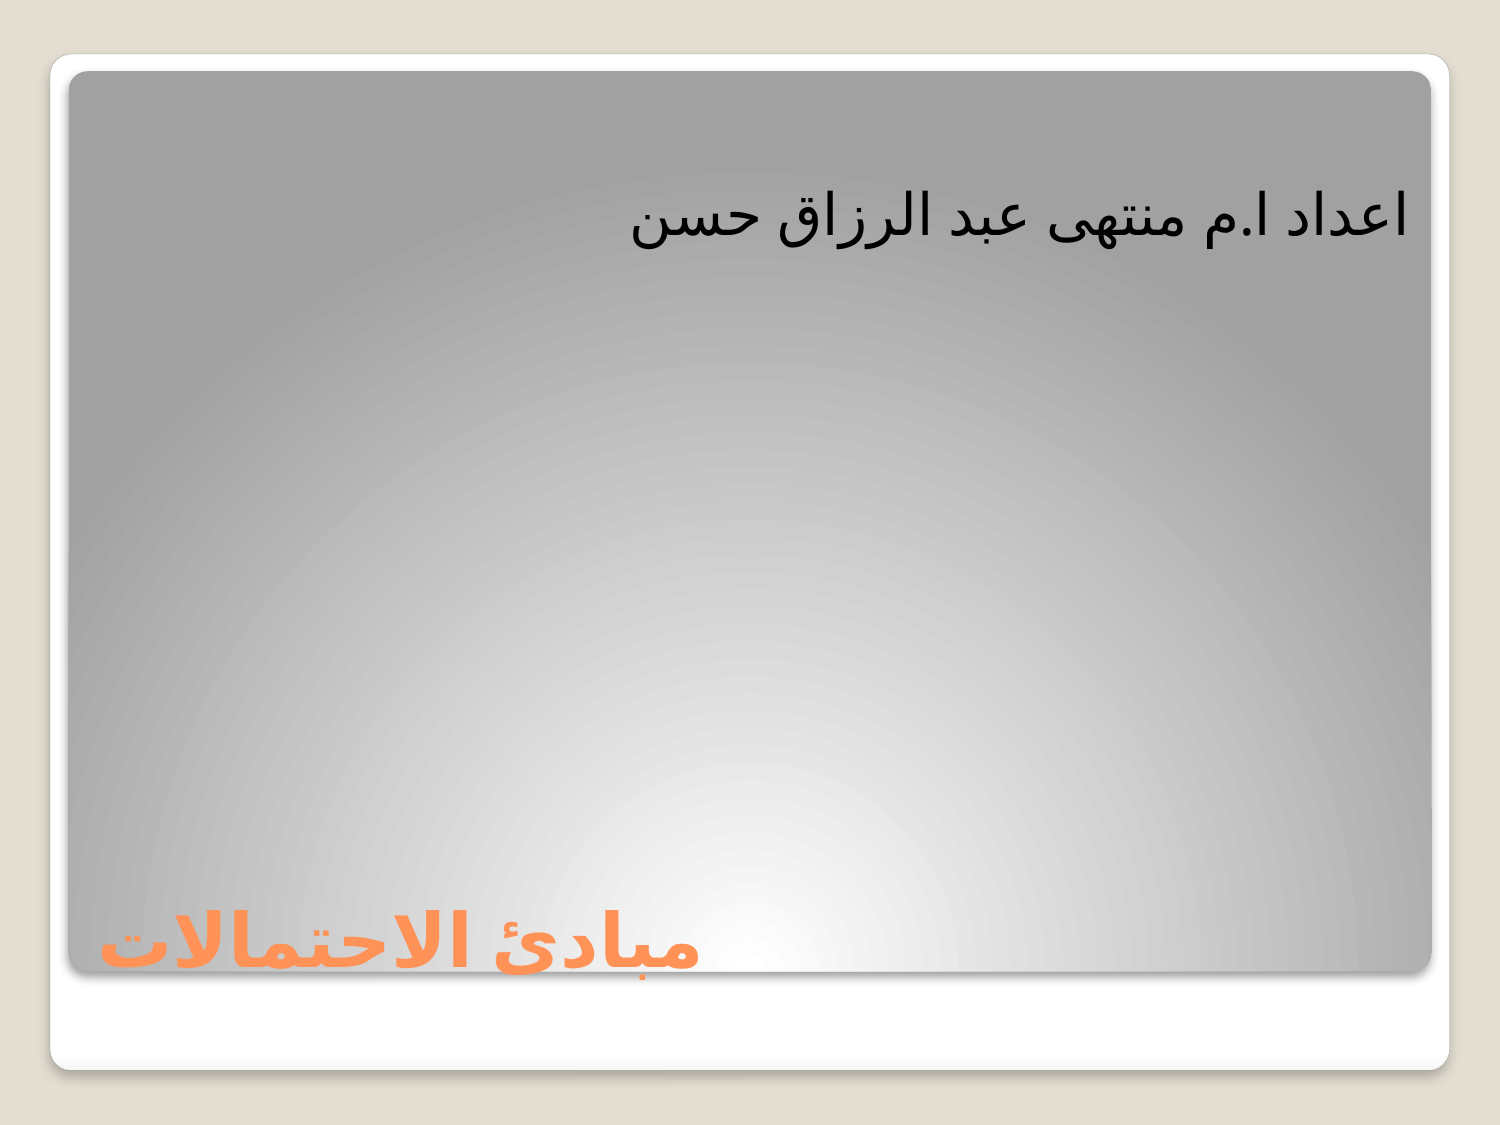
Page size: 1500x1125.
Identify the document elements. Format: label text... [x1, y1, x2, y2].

title مبادئ الاحتمالات [82, 817, 1425, 990]
list اعداد ا.م منتهى عبد الرزاق حسن [82, 86, 1425, 774]
